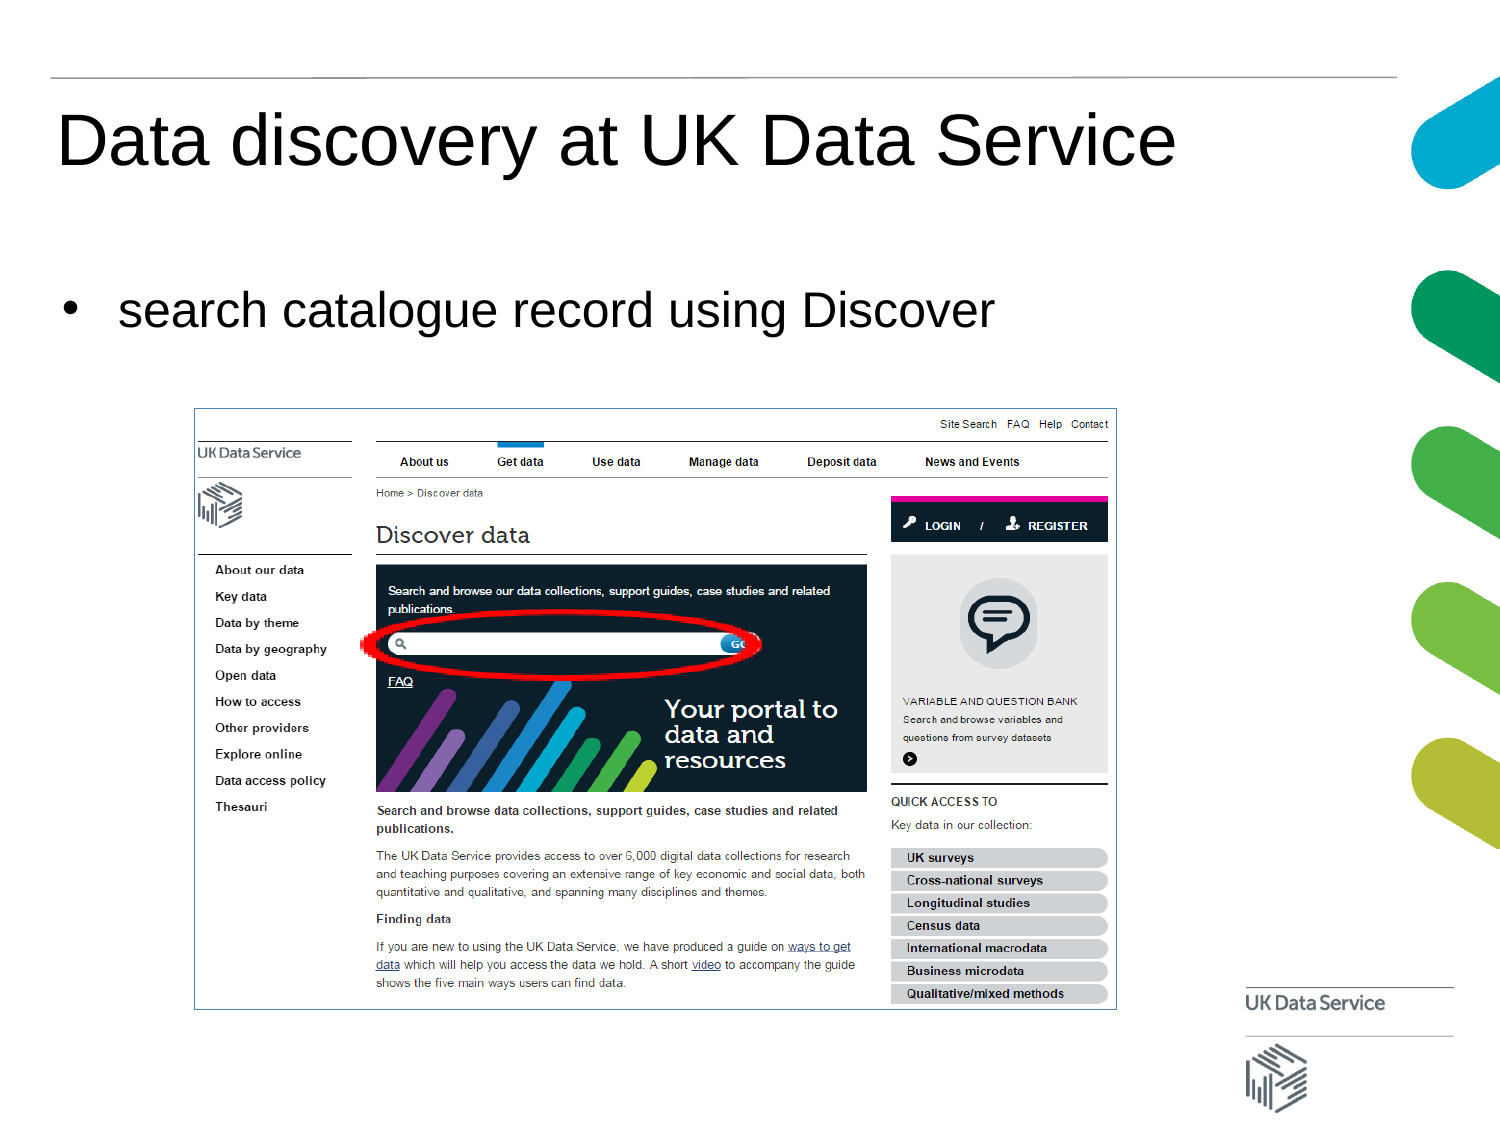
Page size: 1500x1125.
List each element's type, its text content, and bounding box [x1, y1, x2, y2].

title Data discovery at UK Data Service [41, 42, 1392, 231]
picture [1397, 987, 1454, 1113]
list search catalogue record using Discover [46, 269, 1397, 1113]
picture [1411, 0, 1500, 849]
picture [194, 408, 1117, 1011]
